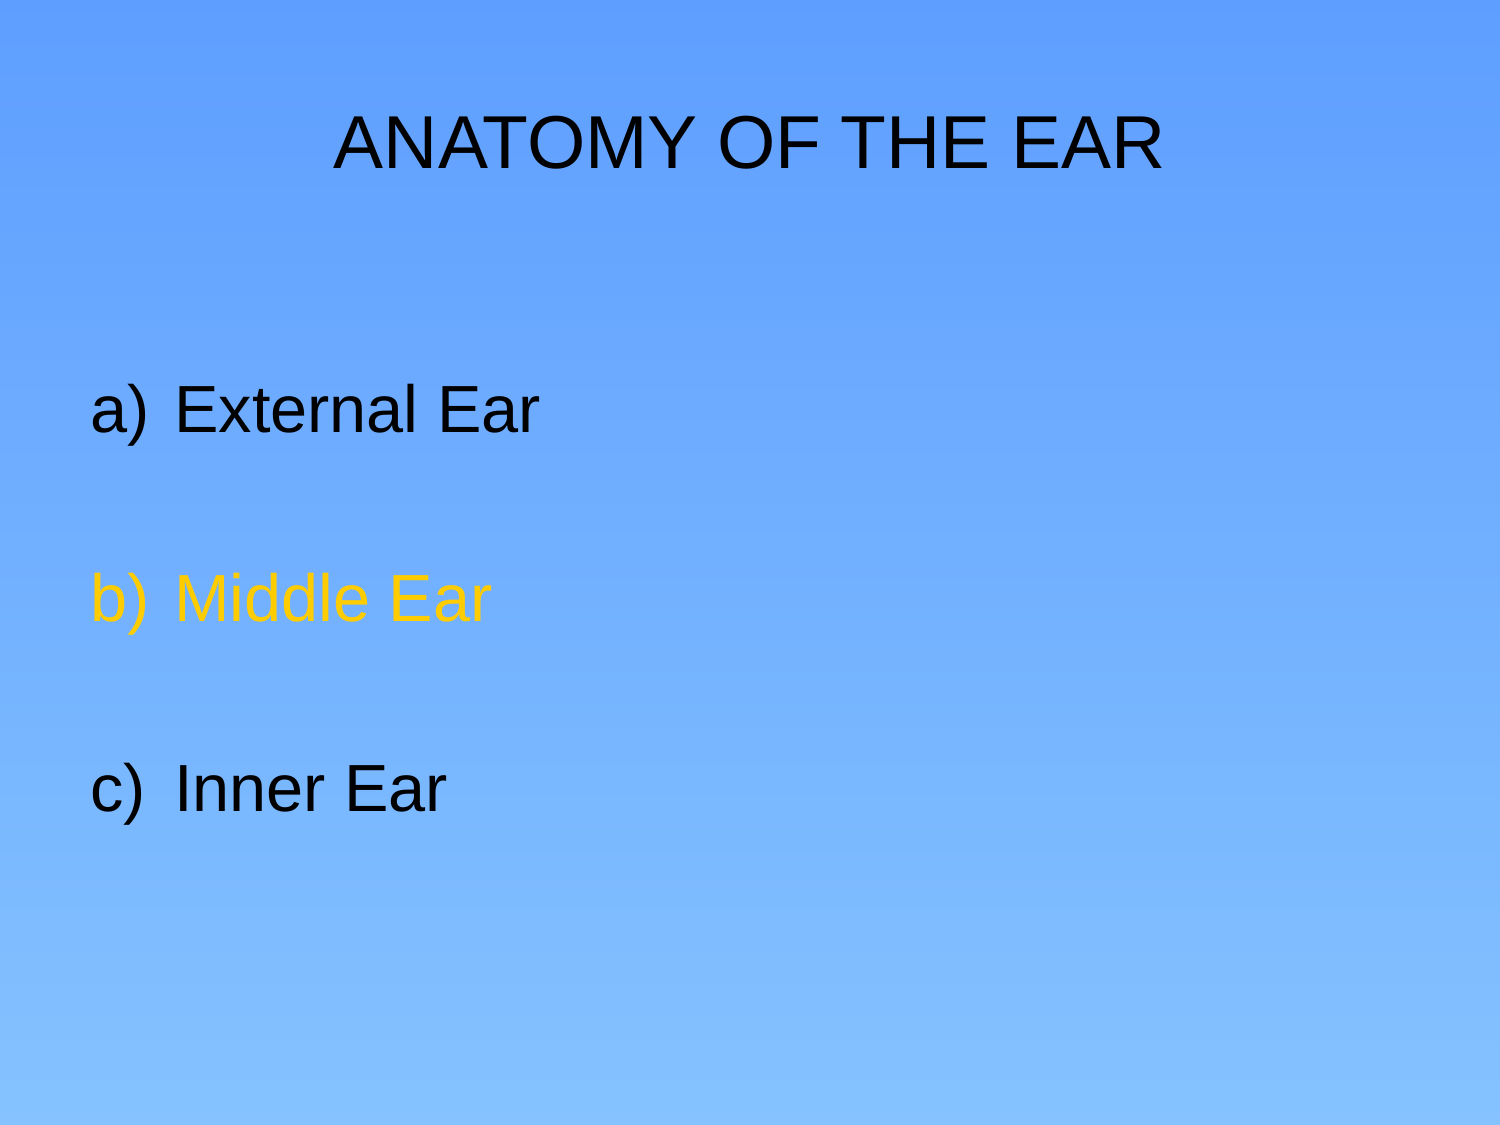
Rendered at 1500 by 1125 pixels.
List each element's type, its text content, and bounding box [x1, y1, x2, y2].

title ANATOMY OF THE EAR [75, 45, 1425, 233]
list External Ear Middle Ear Inner Ear [75, 262, 1425, 1005]
